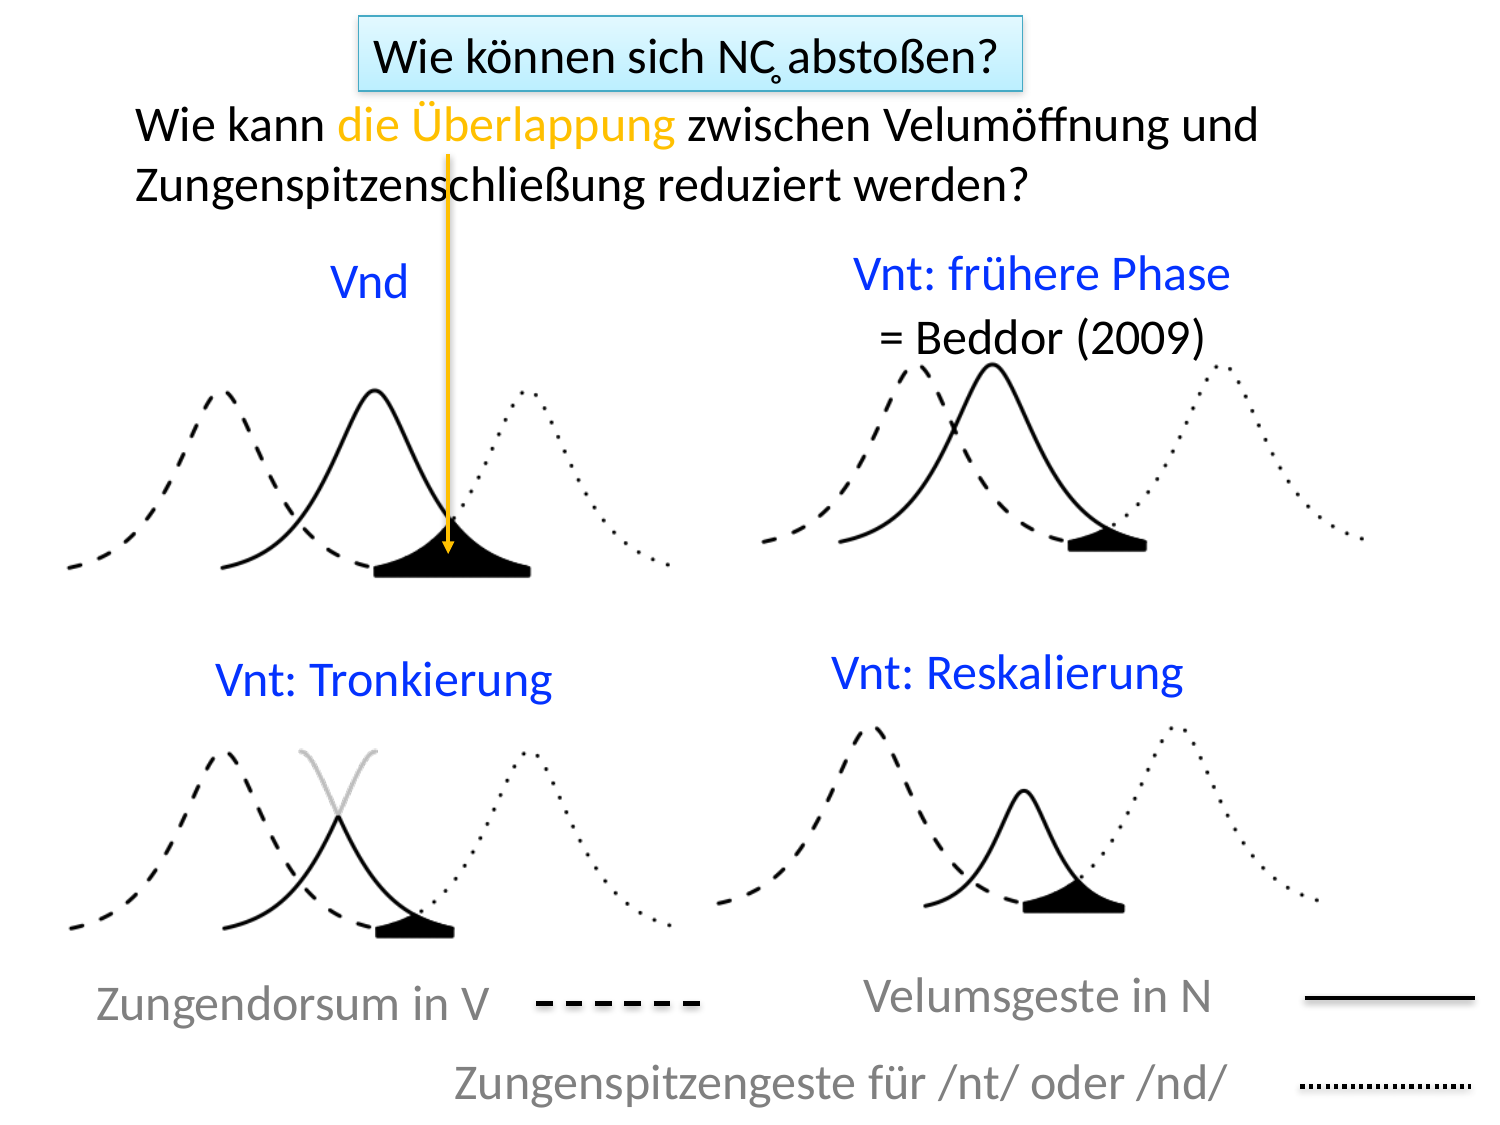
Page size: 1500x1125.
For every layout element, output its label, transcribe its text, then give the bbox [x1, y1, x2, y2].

text_box = Beddor (2009) [864, 297, 1222, 347]
text_box Vnt: Reskalierung [816, 632, 1200, 706]
text_box Zungendorsum in V [81, 980, 505, 1039]
text_box Velumsgeste in N [849, 955, 1228, 1031]
picture [740, 349, 1390, 558]
text_box Wie kann die Überlappung zwischen Velumöffnung und Zungenspitzenschließung reduziert werden? [120, 84, 1425, 219]
picture [48, 707, 1345, 972]
text_box Wie können sich NC̥ abstoßen? [358, 16, 1023, 84]
text_box Vnd [315, 241, 425, 316]
text_box Vnt: frühere Phase [838, 232, 1247, 308]
text_box Zungenspitzengeste für /nt/ oder /nd/ [439, 1042, 1482, 1117]
text_box Vnt: Tronkierung [200, 639, 568, 714]
picture [47, 373, 706, 584]
